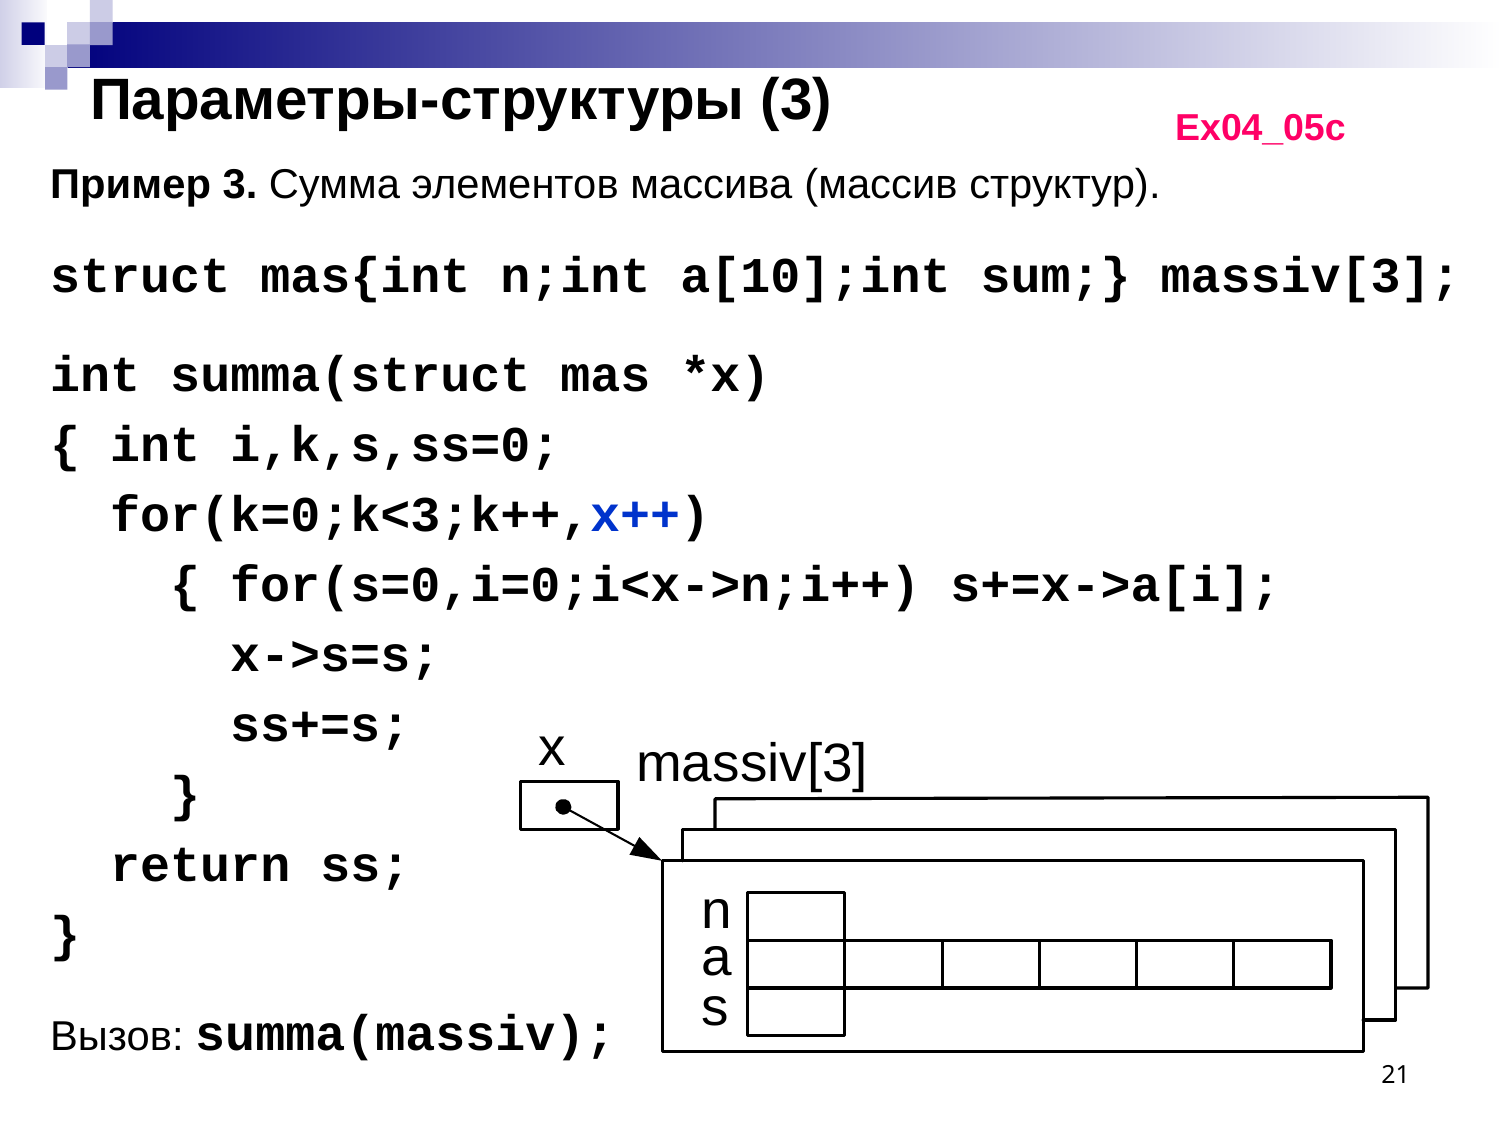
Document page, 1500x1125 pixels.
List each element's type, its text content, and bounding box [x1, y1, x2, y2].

text_box Ex04_05c [1160, 95, 1361, 155]
title Параметры-структуры (3) [74, 66, 1426, 126]
list Пример 3. Сумма элементов массива (массив структур). struct mas{int n;int a[10];int sum;} massiv[3]; int summa(struct mas *x) { int i,k,s,ss=0; for(k=0;k<3;k++,x++) { for(s=0,i=0;i<x->n;i++) s+=x->a[i]; x->s=s; ss+=s; } return ss; } Вызов: summa(massiv); [34, 148, 1500, 1125]
picture [513, 703, 1436, 1059]
